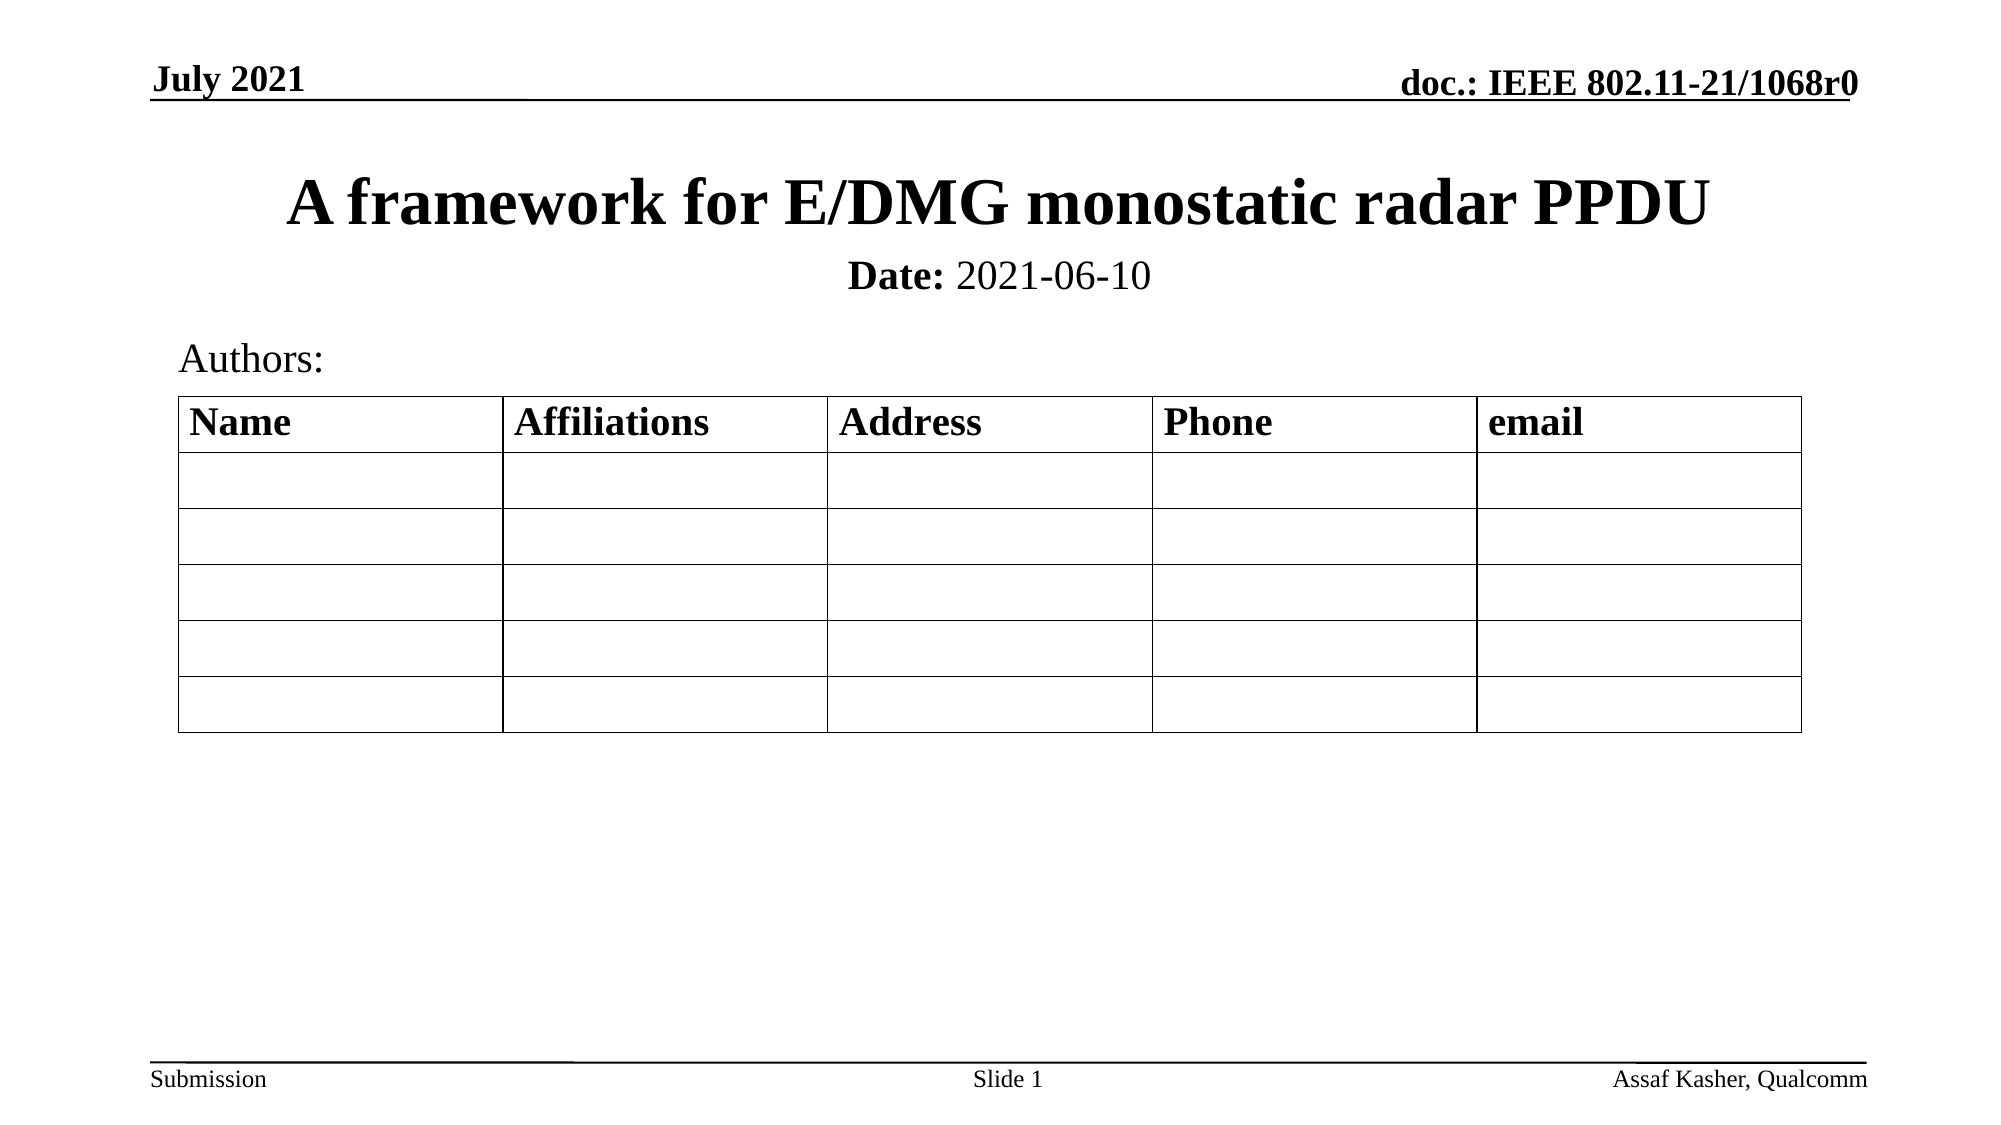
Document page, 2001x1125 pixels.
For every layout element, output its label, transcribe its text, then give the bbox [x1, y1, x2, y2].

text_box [162, 396, 1849, 804]
title A framework for E/DMG monostatic radar PPDU [149, 76, 1851, 319]
slide_number Slide 1 [950, 1061, 1067, 1123]
subtitle Date: 2021-06-10 [299, 239, 1701, 319]
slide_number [152, 54, 563, 100]
text_box Authors: [162, 323, 401, 387]
footer Assaf Kasher, Qualcomm [1171, 1061, 1869, 1093]
